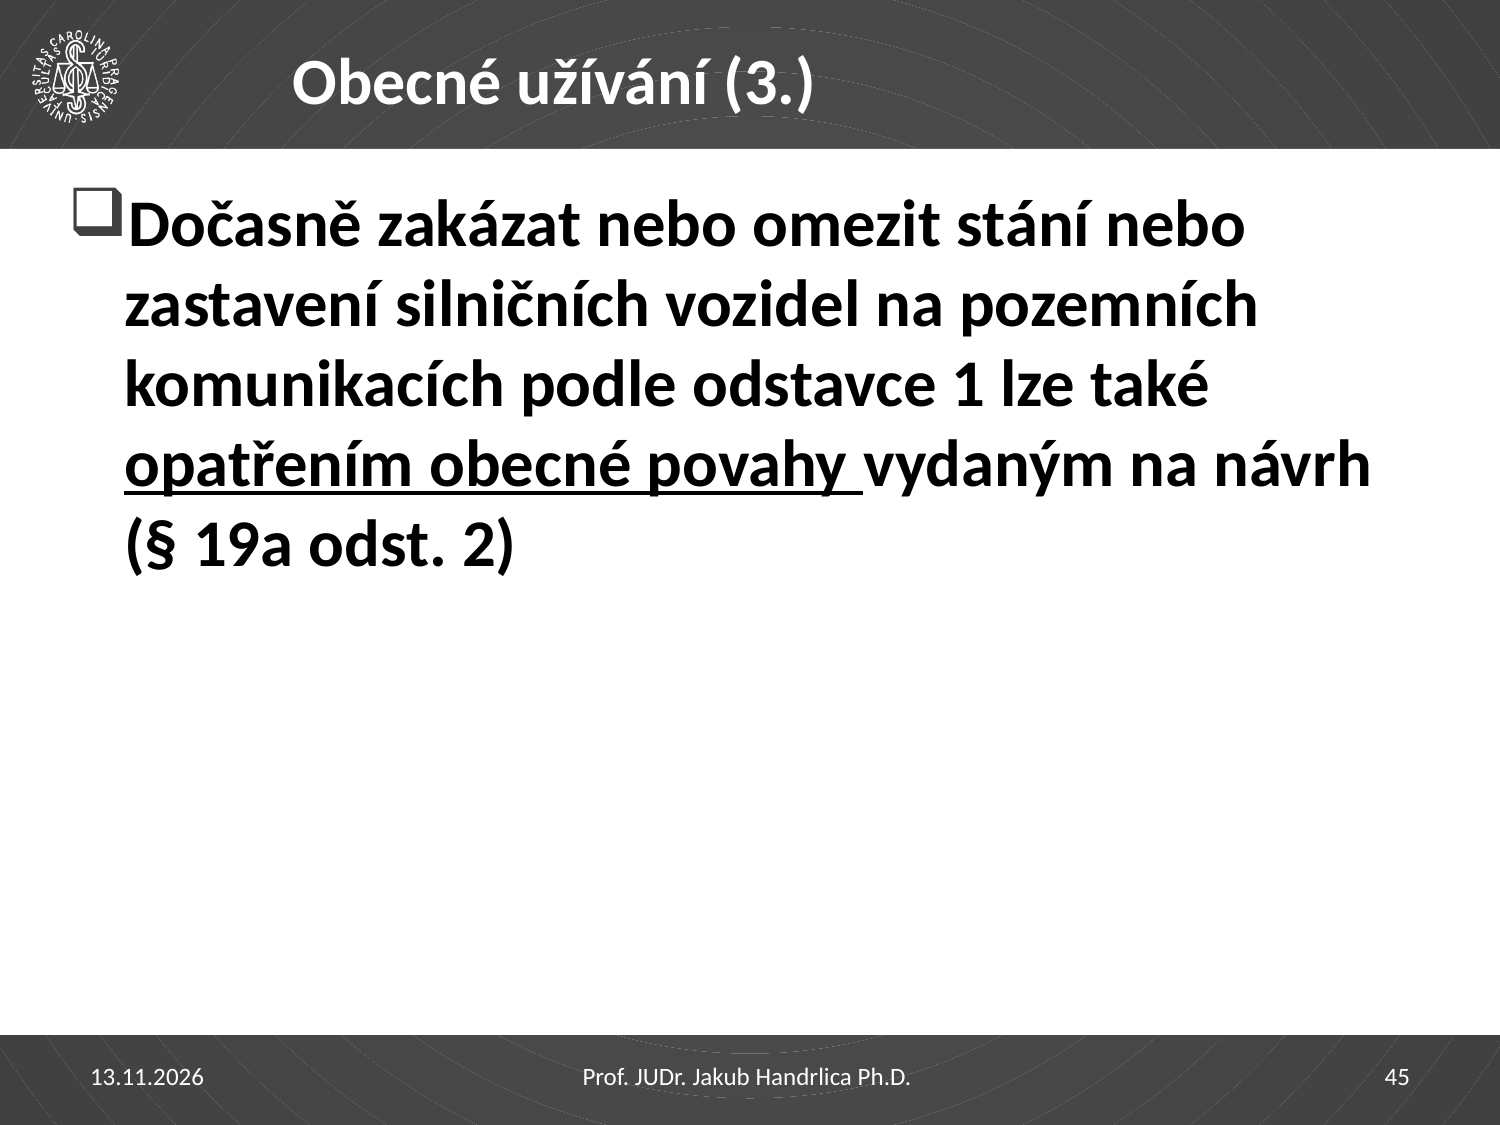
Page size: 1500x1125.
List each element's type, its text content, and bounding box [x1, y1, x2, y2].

title Obecné užívání (3.) [277, 30, 1447, 126]
footer Prof. JUDr. Jakub Handrlica Ph.D. [512, 1045, 988, 1106]
list Dočasně zakázat nebo omezit stání nebo zastavení silničních vozidel na pozemních komunikacích podle odstavce 1 lze také opatřením obecné povahy vydaným na návrh (§ 19a odst. 2) [53, 172, 1447, 1012]
picture [32, 30, 119, 123]
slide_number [75, 1045, 425, 1106]
slide_number 45 [1074, 1045, 1425, 1106]
